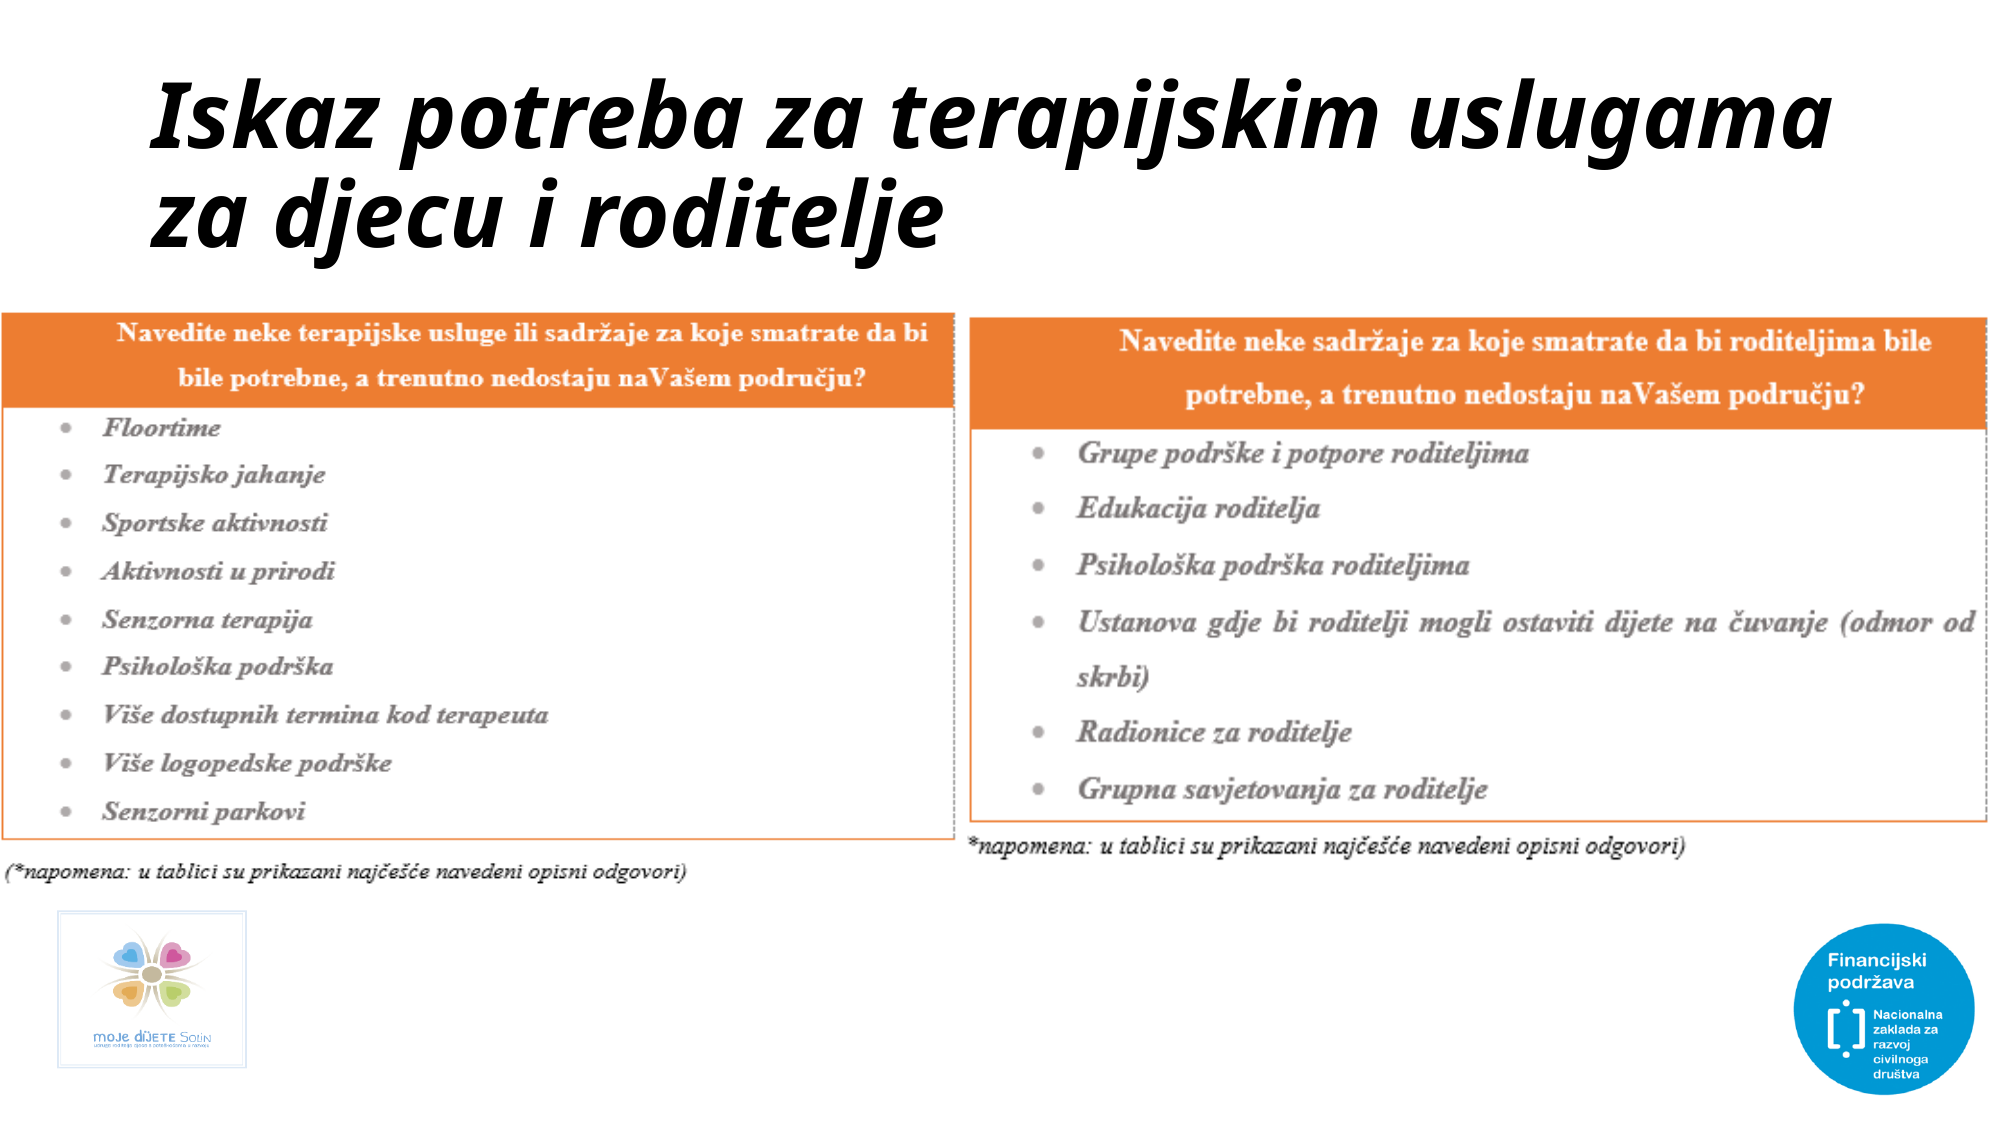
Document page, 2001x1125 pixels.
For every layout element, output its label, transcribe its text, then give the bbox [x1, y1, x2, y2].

picture [1907, 979, 1913, 988]
picture [1907, 1013, 1915, 1018]
picture [1926, 1012, 1934, 1018]
picture [967, 312, 2001, 866]
picture [1857, 958, 1866, 966]
picture [1888, 1073, 1896, 1078]
picture [1853, 1009, 1864, 1048]
picture [1914, 954, 1920, 965]
picture [1873, 976, 1881, 988]
picture [1853, 976, 1862, 988]
picture [1886, 979, 1892, 988]
picture [1793, 922, 1975, 1002]
picture [1793, 1017, 1975, 1096]
picture [1828, 1009, 1840, 1048]
picture [1902, 958, 1910, 966]
picture [1899, 1027, 1907, 1033]
picture [1829, 980, 1837, 991]
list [0, 297, 968, 892]
picture [1884, 1013, 1892, 1018]
picture [47, 902, 256, 1076]
picture [1895, 958, 1899, 970]
picture [1829, 953, 1838, 966]
picture [1874, 957, 1886, 966]
title Iskaz potreba za terapijskim uslugama za djecu i roditelje [137, 59, 1863, 278]
